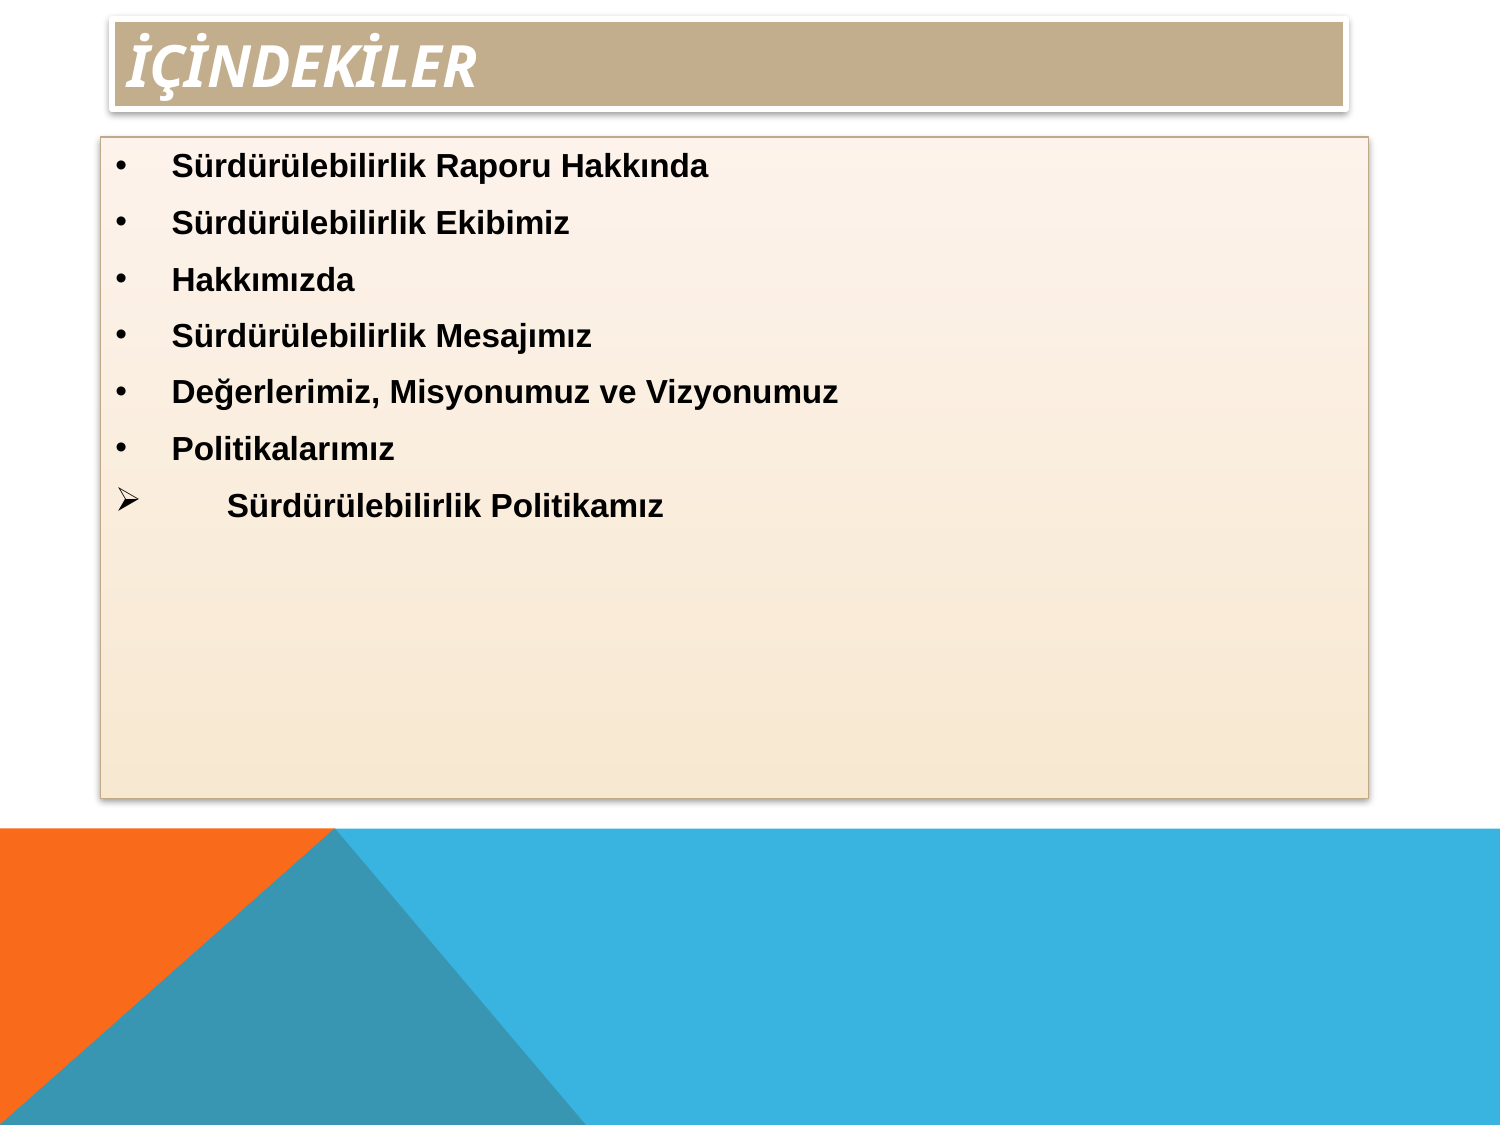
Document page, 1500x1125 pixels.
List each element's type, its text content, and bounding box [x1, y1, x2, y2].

title İÇİNDEKİLER [109, 16, 1349, 112]
list Sürdürülebilirlik Raporu Hakkında Sürdürülebilirlik Ekibimiz Hakkımızda Sürdürülebilirlik Mesajımız Değerlerimiz, Misyonumuz ve Vizyonumuz Politikalarımız Sürdürülebilirlik Politikamız [100, 136, 1369, 799]
